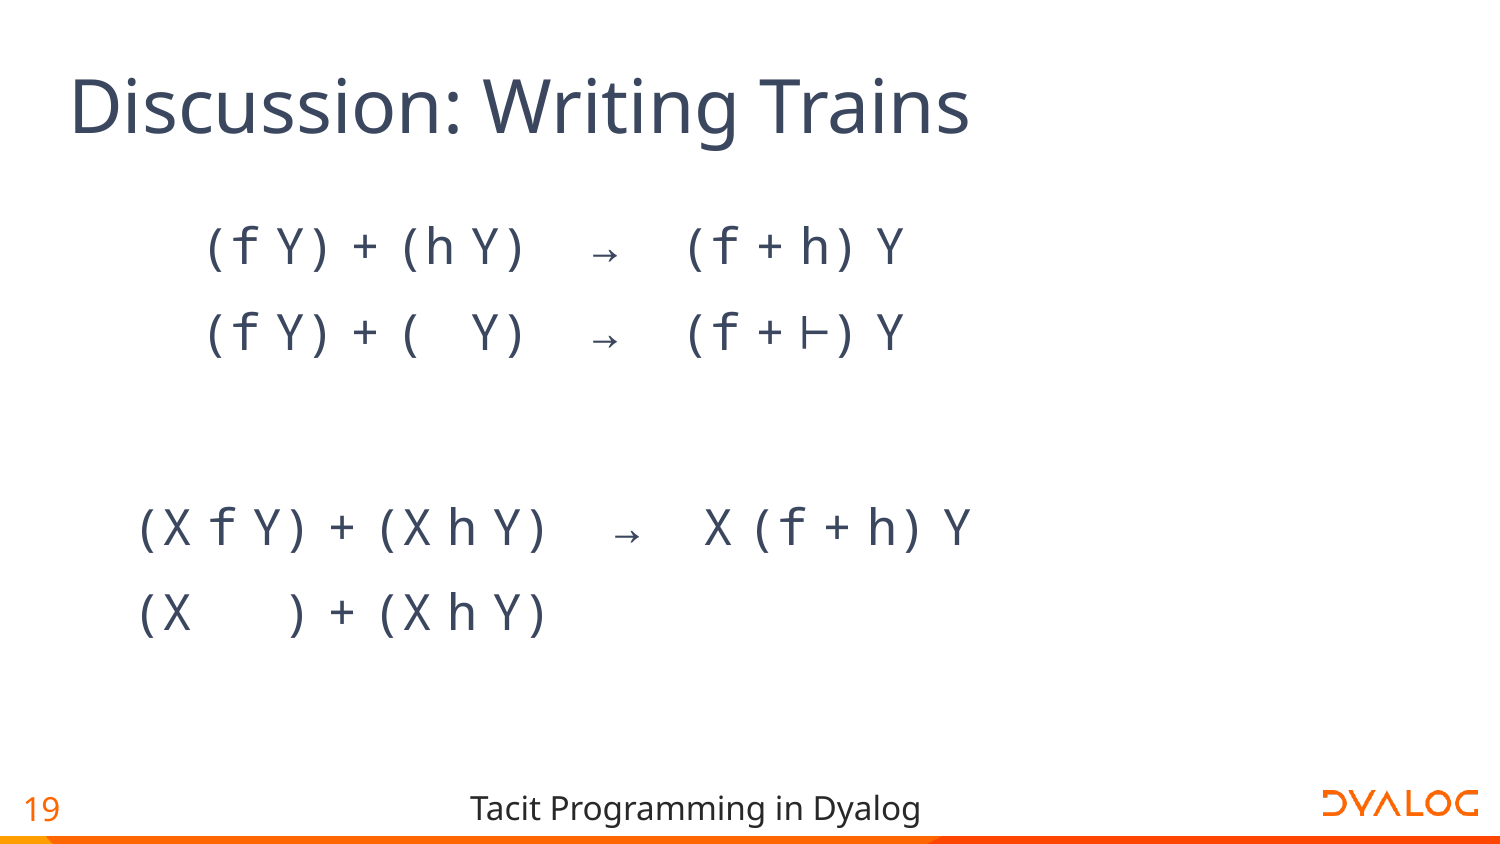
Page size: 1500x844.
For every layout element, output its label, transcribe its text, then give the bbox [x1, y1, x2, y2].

picture [0, 836, 1500, 844]
title Discussion: Writing Trains [53, 43, 1121, 157]
picture [1323, 790, 1478, 816]
list (f Y) + (h Y) → (f + h) Y (f Y) + ( Y) → (f + ⊢) Y (X f Y) + (X h Y) → X (f + h) Y (X ) + (X h Y) → X (⊣ + h) Y [53, 207, 1053, 740]
